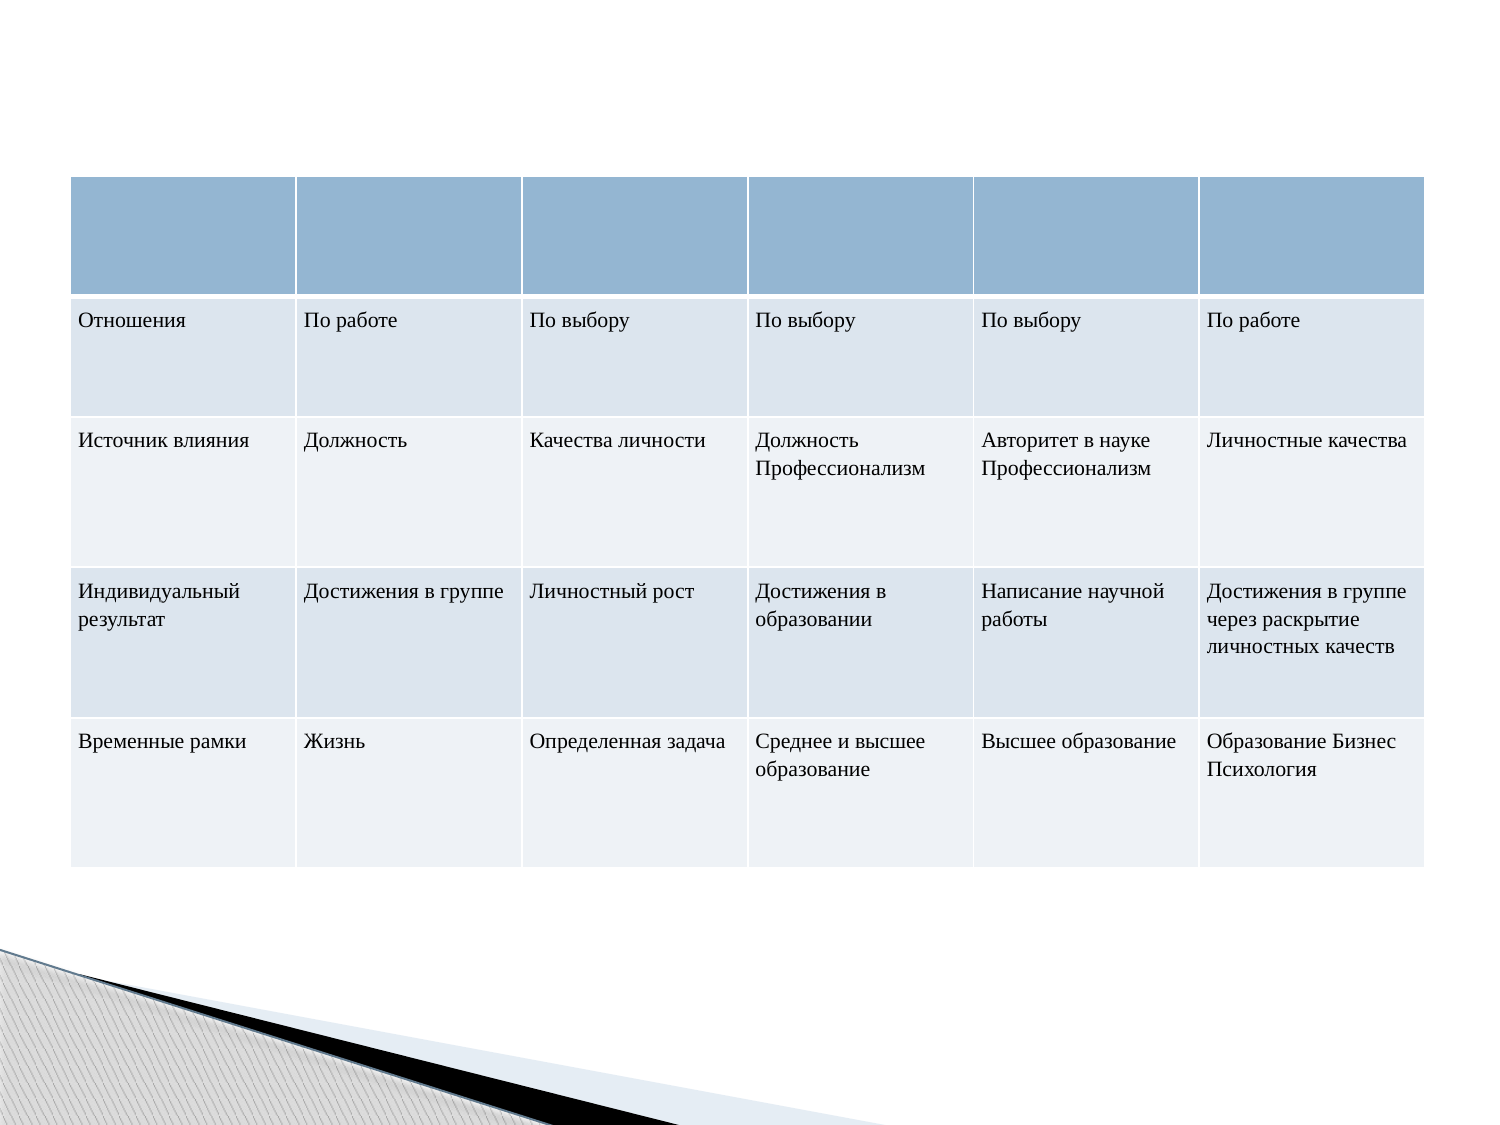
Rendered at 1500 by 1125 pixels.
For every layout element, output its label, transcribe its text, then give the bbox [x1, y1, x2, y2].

table_cell По работе [1200, 299, 1424, 416]
table_cell Должность Профессионализм [749, 418, 973, 566]
table_cell Достижения в группе [297, 568, 521, 717]
table_cell По выбору [523, 299, 747, 416]
table_header [1200, 177, 1424, 294]
table_cell Личностный рост [523, 568, 747, 717]
table_header [71, 177, 295, 294]
table_cell Определенная задача [523, 719, 747, 867]
table_header [523, 177, 747, 294]
table_cell Отношения [71, 299, 295, 416]
table_header [974, 177, 1198, 294]
table_header [749, 177, 973, 294]
table_cell Среднее и высшее образование [749, 719, 973, 867]
table_cell Достижения в образовании [749, 568, 973, 717]
table_cell По выбору [974, 299, 1198, 416]
table_cell Образование Бизнес Психология [1200, 719, 1424, 867]
table_cell Достижения в группе через раскрытие личностных качеств [1200, 568, 1424, 717]
table_cell Жизнь [297, 719, 521, 867]
table_cell По выбору [749, 299, 973, 416]
table_cell Личностные качества [1200, 418, 1424, 566]
table_cell Авторитет в науке Профессионализм [974, 418, 1198, 566]
table_header [297, 177, 521, 294]
table_cell Временные рамки [71, 719, 295, 867]
table_cell Должность [297, 418, 521, 566]
table_cell Написание научной работы [974, 568, 1198, 717]
table_cell Индивидуальный результат [71, 568, 295, 717]
table_cell Качества личности [523, 418, 747, 566]
table_cell Высшее образование [974, 719, 1198, 867]
table_cell По работе [297, 299, 521, 416]
table_cell Источник влияния [71, 418, 295, 566]
